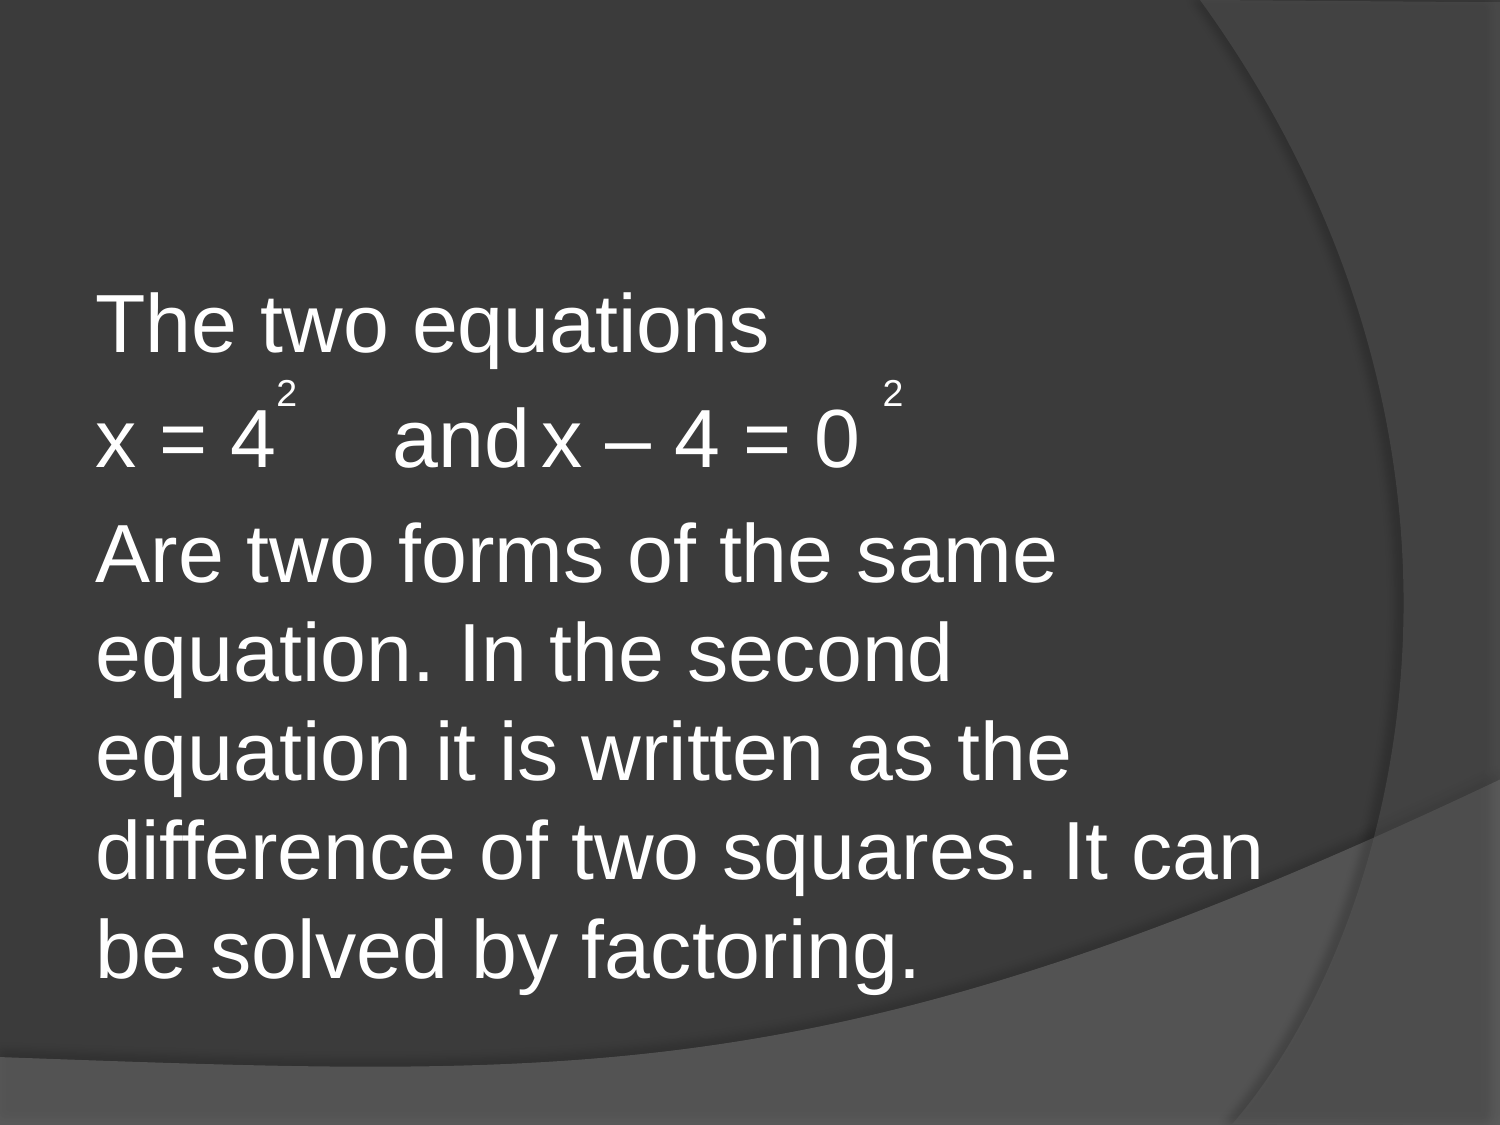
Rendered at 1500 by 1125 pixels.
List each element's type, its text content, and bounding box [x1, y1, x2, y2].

list The two equations x = 4 and x – 4 = 0 Are two forms of the same equation. In the second equation it is written as the difference of two squares. It can be solved by factoring. [75, 262, 1300, 1005]
text_box 2 2 [261, 361, 921, 422]
